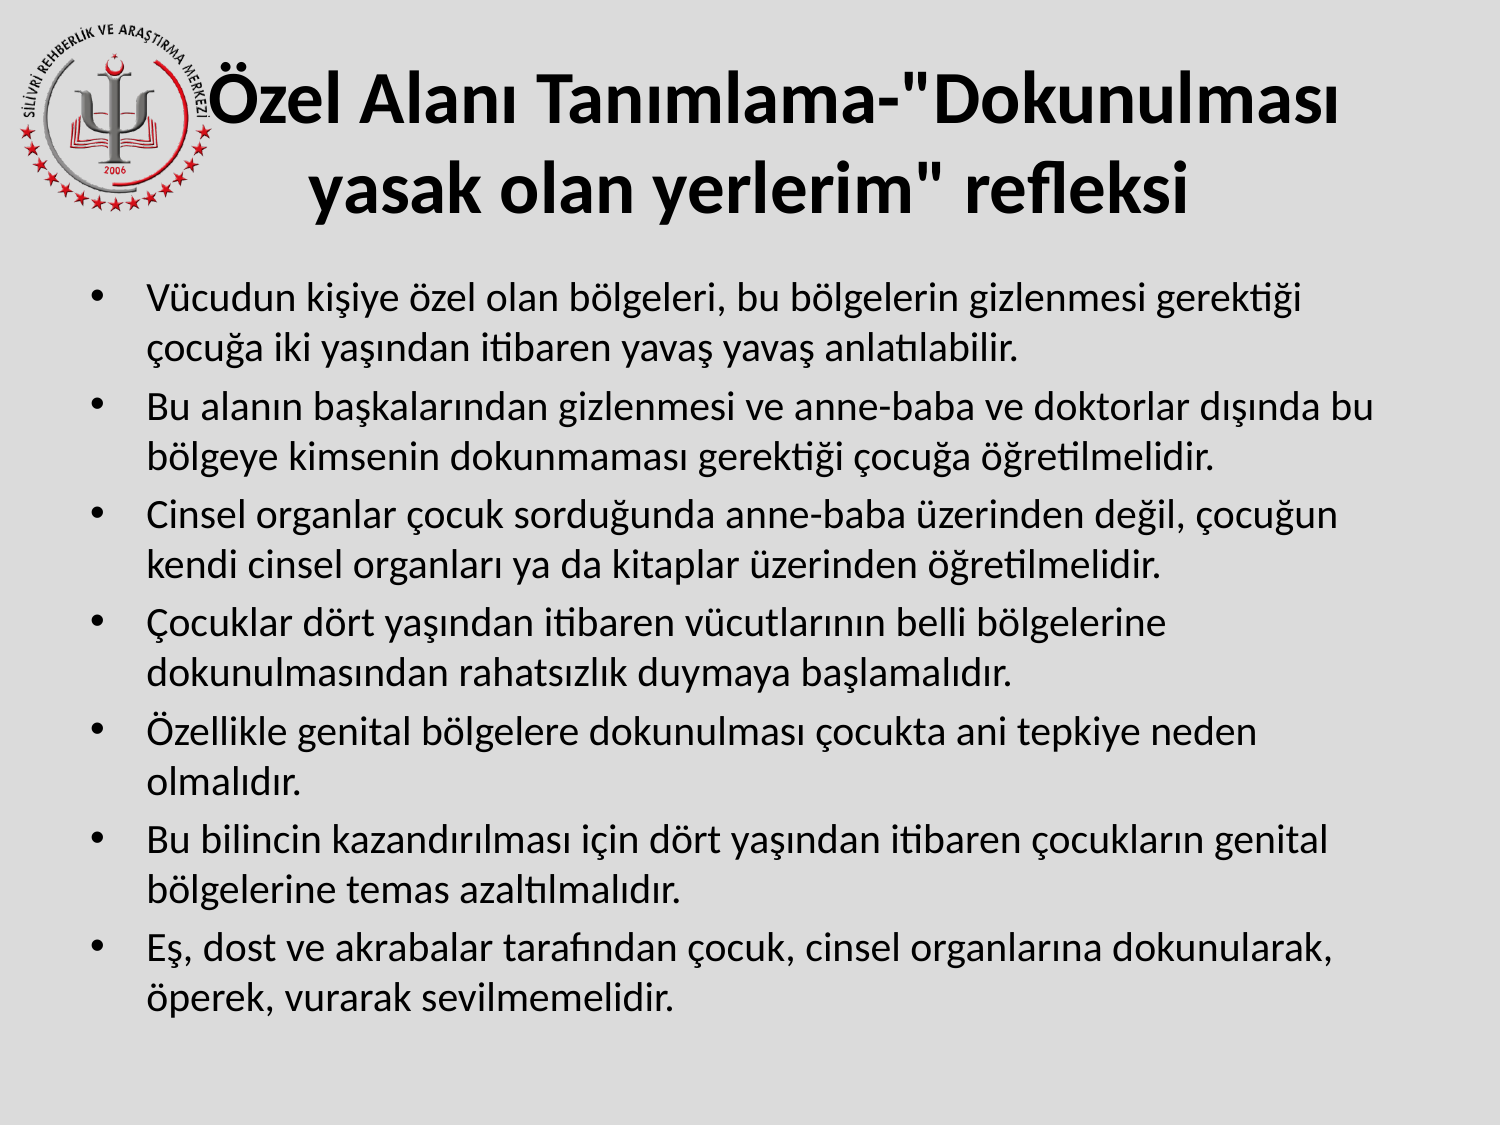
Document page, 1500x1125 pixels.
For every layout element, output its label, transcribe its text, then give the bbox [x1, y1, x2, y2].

title Özel Alanı Tanımlama-"Dokunulması yasak olan yerlerim" refleksi [234, 45, 1425, 233]
list Vücudun kişiye özel olan bölgeleri, bu bölgelerin gizlenmesi gerektiği çocuğa iki yaşından itibaren yavaş yavaş anlatılabilir. Bu alanın başkalarından gizlenmesi ve anne-baba ve doktorlar dışında bu bölgeye kimsenin dokunmaması gerektiği çocuğa öğretilmelidir. Cinsel organlar çocuk sorduğunda anne-baba üzerinden değil, çocuğun kendi cinsel organları ya da kitaplar üzerinden öğretilmelidir. Çocuklar dört yaşından itibaren vücutlarının belli bölgelerine dokunulmasından rahatsızlık duymaya başlamalıdır. Özellikle genital bölgelere dokunulması çocukta ani tepkiye neden olmalıdır. Bu bilincin kazandırılması için dört yaşından itibaren çocukların genital bölgelerine temas azaltılmalıdır. Eş, dost ve akrabalar tarafından çocuk, cinsel organlarına dokunularak, öperek, vurarak sevilmemelidir. [75, 262, 1425, 1106]
picture [0, 1, 230, 232]
